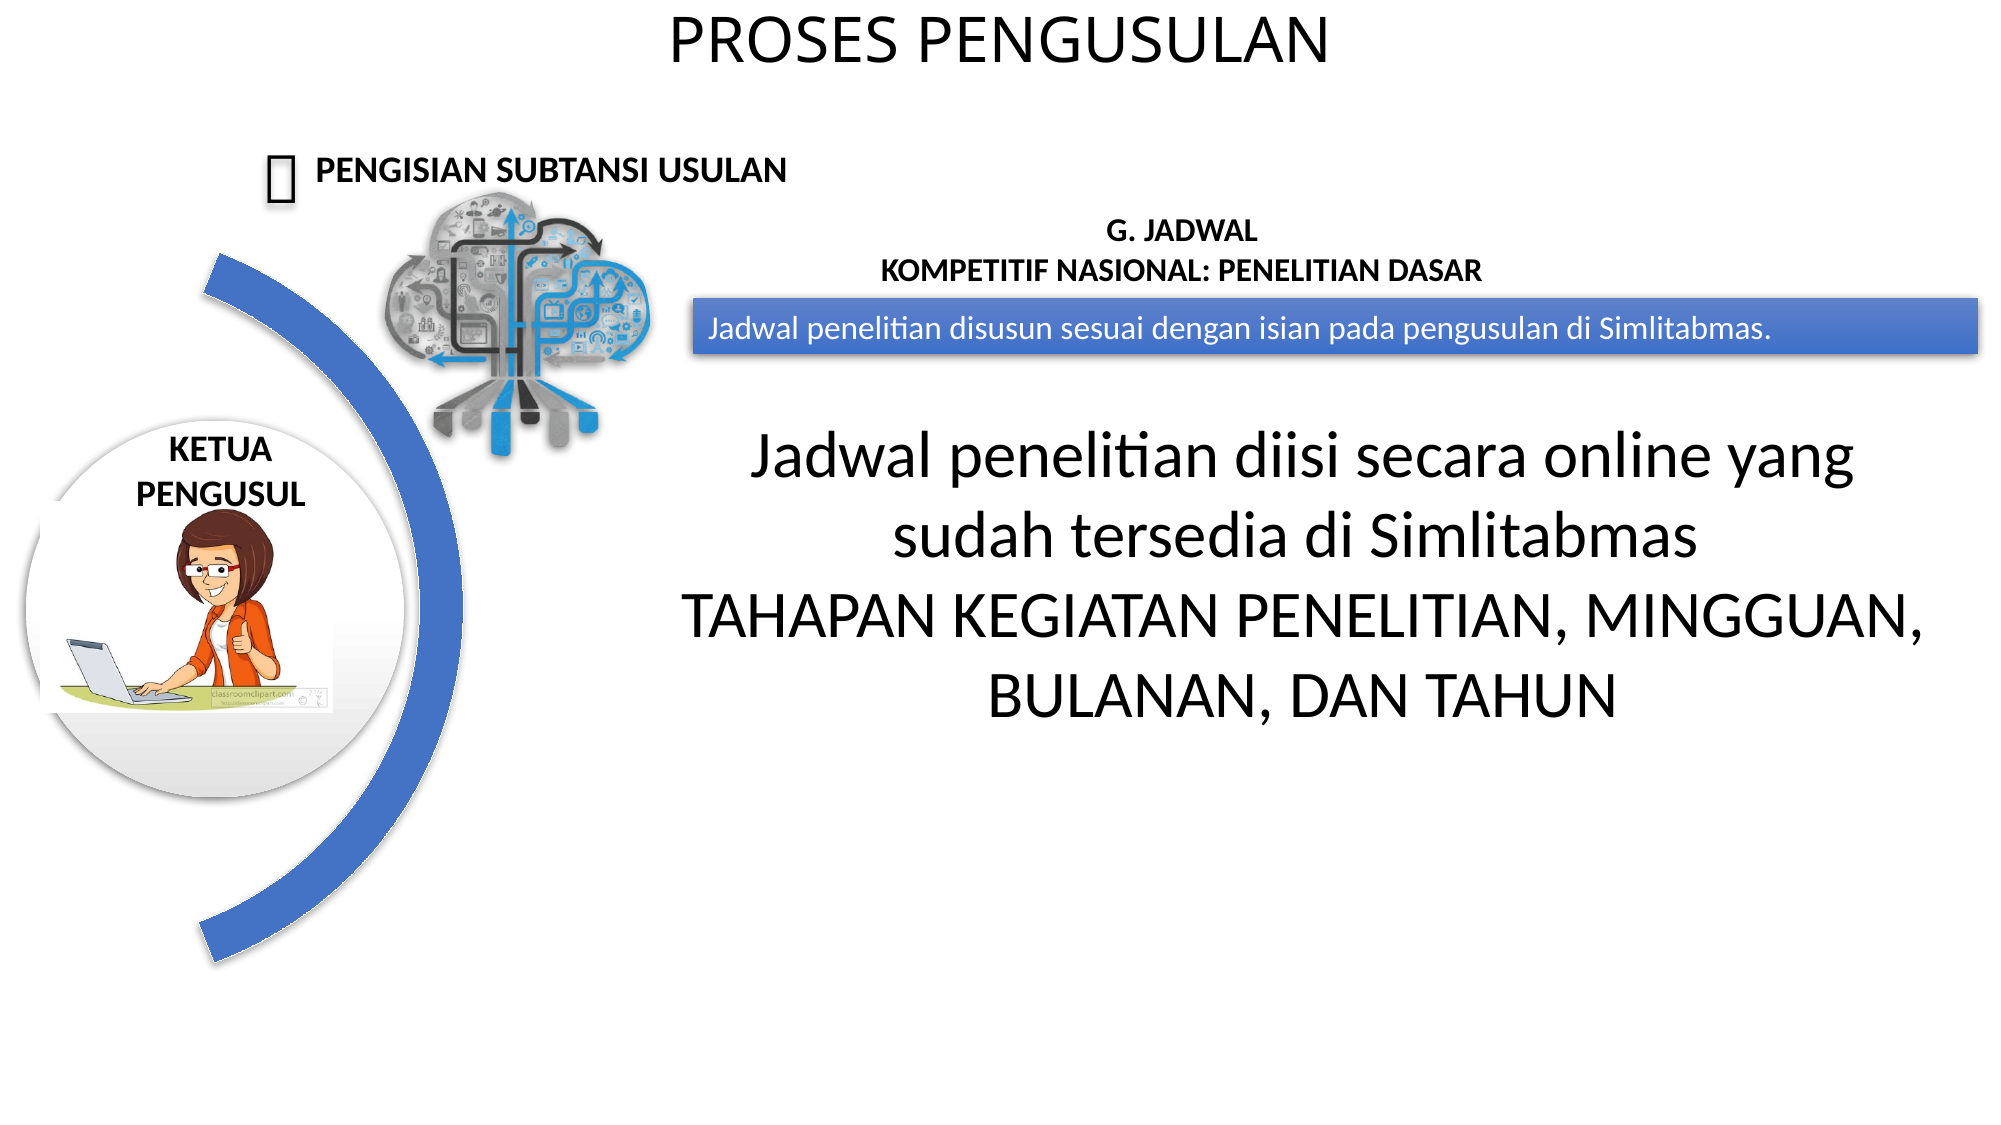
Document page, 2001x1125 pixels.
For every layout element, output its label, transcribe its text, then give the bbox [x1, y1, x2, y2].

text_box [198, 252, 464, 963]
text_box [384, 203, 651, 457]
text_box  [246, 124, 317, 225]
title PROSES PENGUSULAN [137, 0, 1863, 84]
text_box Jadwal penelitian diisi secara online yang sudah tersedia di Simlitabmas TAHAPAN KEGIATAN PENELITIAN, MINGGUAN, BULANAN, DAN TAHUN [650, 403, 1957, 739]
text_box G. JADWAL KOMPETITIF NASIONAL: PENELITIAN DASAR [866, 201, 1499, 293]
text_box Jadwal penelitian disusun sesuai dengan isian pada pengusulan di Simlitabmas. [693, 298, 1978, 354]
text_box PENGISIAN SUBTANSI USULAN [300, 137, 792, 203]
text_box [25, 416, 404, 798]
